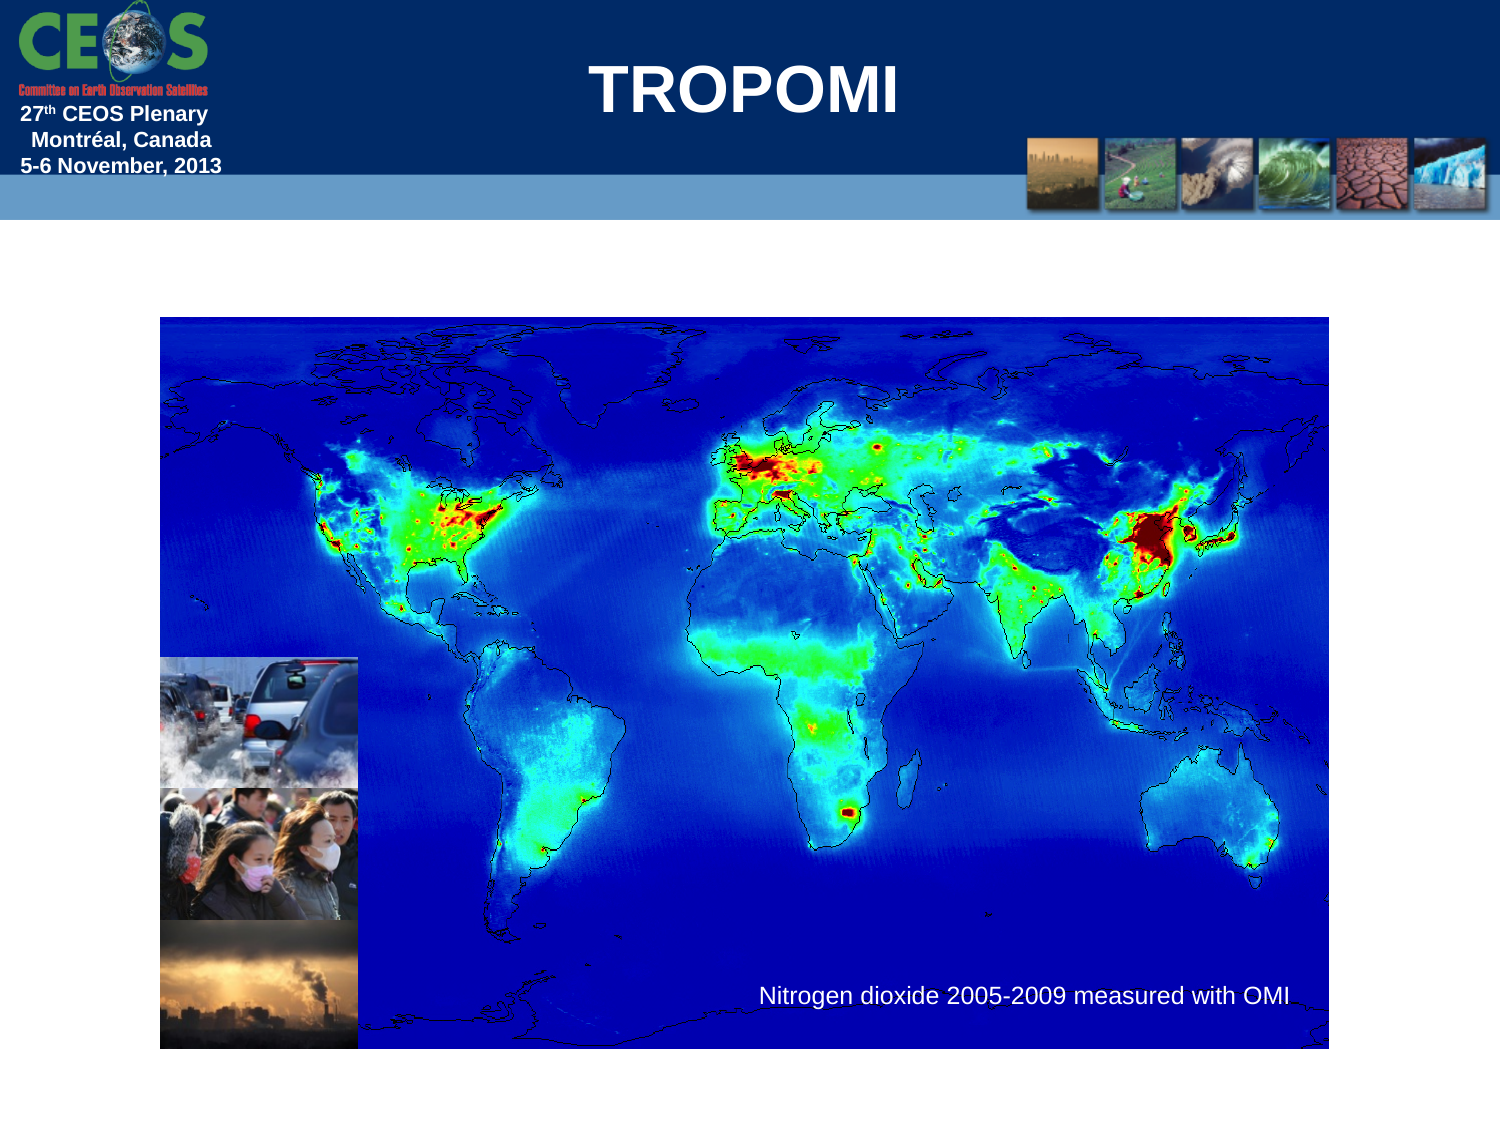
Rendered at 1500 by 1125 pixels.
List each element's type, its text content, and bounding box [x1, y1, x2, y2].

picture [159, 317, 1329, 1049]
picture [0, 0, 1500, 220]
text_box TROPOMI [18, 38, 1472, 165]
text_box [159, 657, 358, 1049]
